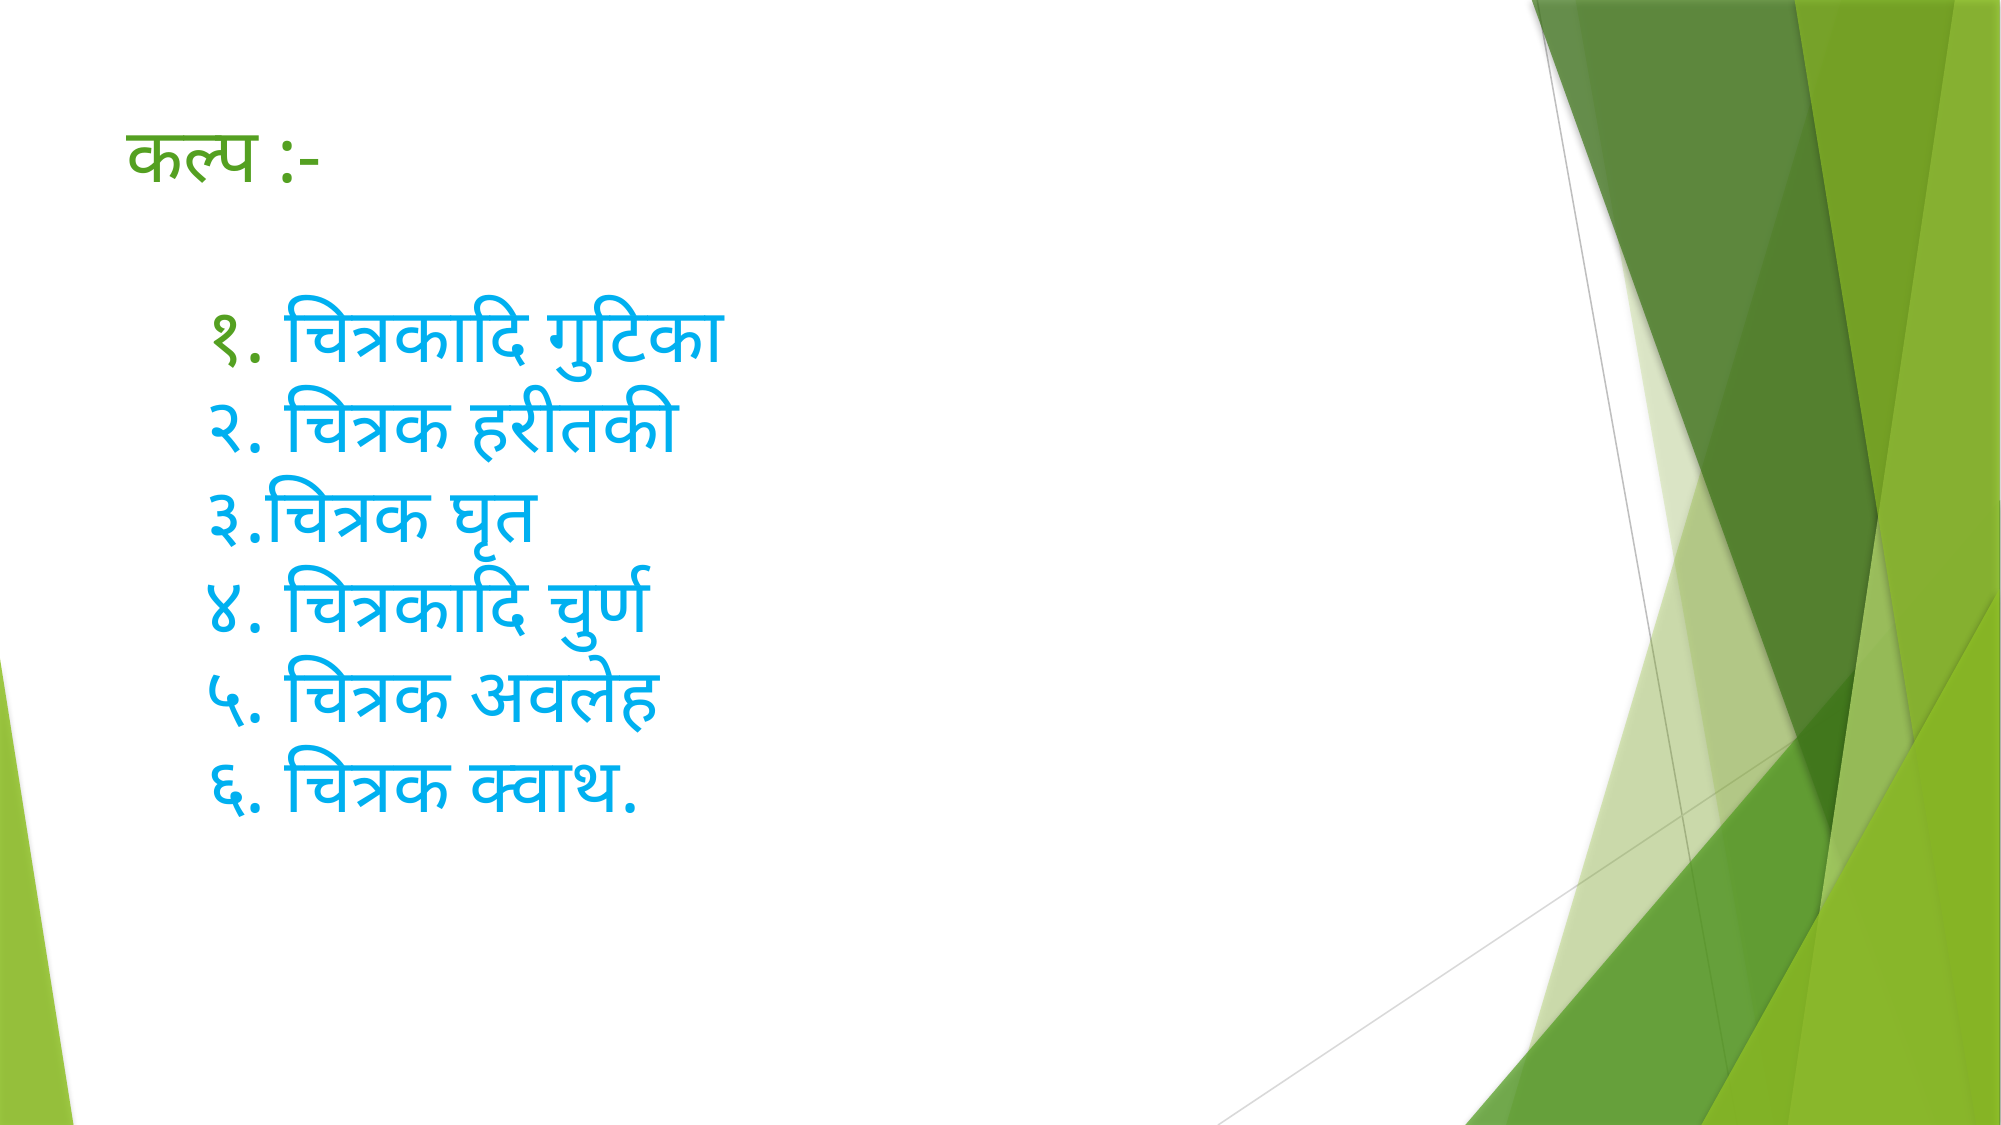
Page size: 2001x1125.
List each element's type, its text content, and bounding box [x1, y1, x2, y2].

title कल्प :- १. चित्रकादि गुटिका २. चित्रक हरीतकी ३.चित्रक घृत ४. चित्रकादि चुर्ण ५. चित्रक अवलेह ६. चित्रक क्वाथ. [111, 99, 1945, 902]
